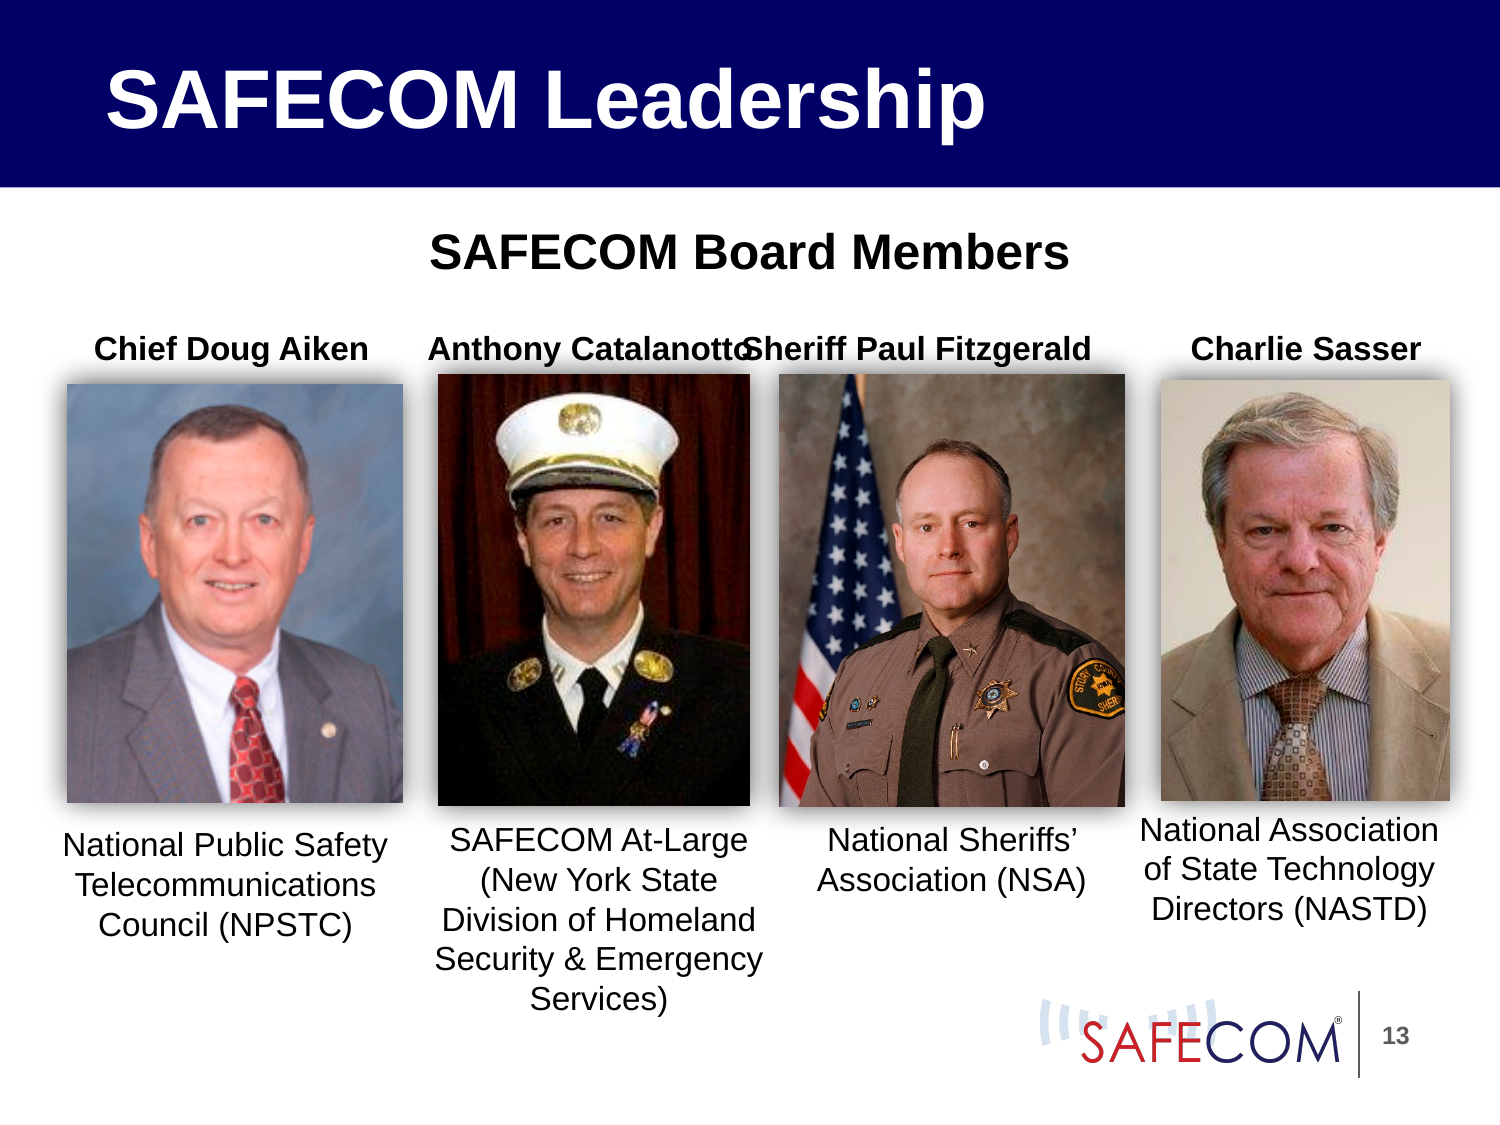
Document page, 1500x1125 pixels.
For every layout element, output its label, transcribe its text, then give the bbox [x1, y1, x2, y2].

text_box National Association of State Technology Directors (NASTD) [1116, 800, 1463, 935]
picture [779, 374, 1126, 808]
text_box SAFECOM Board Members [0, 212, 1500, 288]
text_box Sheriff Paul Fitzgerald [726, 319, 1162, 369]
text_box National Public Safety Telecommunications Council (NPSTC) [37, 815, 410, 951]
title SAFECOM Leadership [0, 0, 1500, 188]
text_box National Sheriffs’ Association (NSA) [788, 828, 1116, 905]
text_box Anthony Catalanotto [402, 319, 726, 370]
text_box SAFECOM At-Large (New York State Division of Homeland Security & Emergency Services) [410, 811, 788, 1025]
picture [438, 374, 751, 806]
text_box Charlie Sasser [1162, 319, 1450, 375]
picture [67, 383, 403, 803]
text_box Chief Doug Aiken [63, 319, 400, 366]
picture [1040, 999, 1342, 1063]
picture [1161, 379, 1451, 801]
